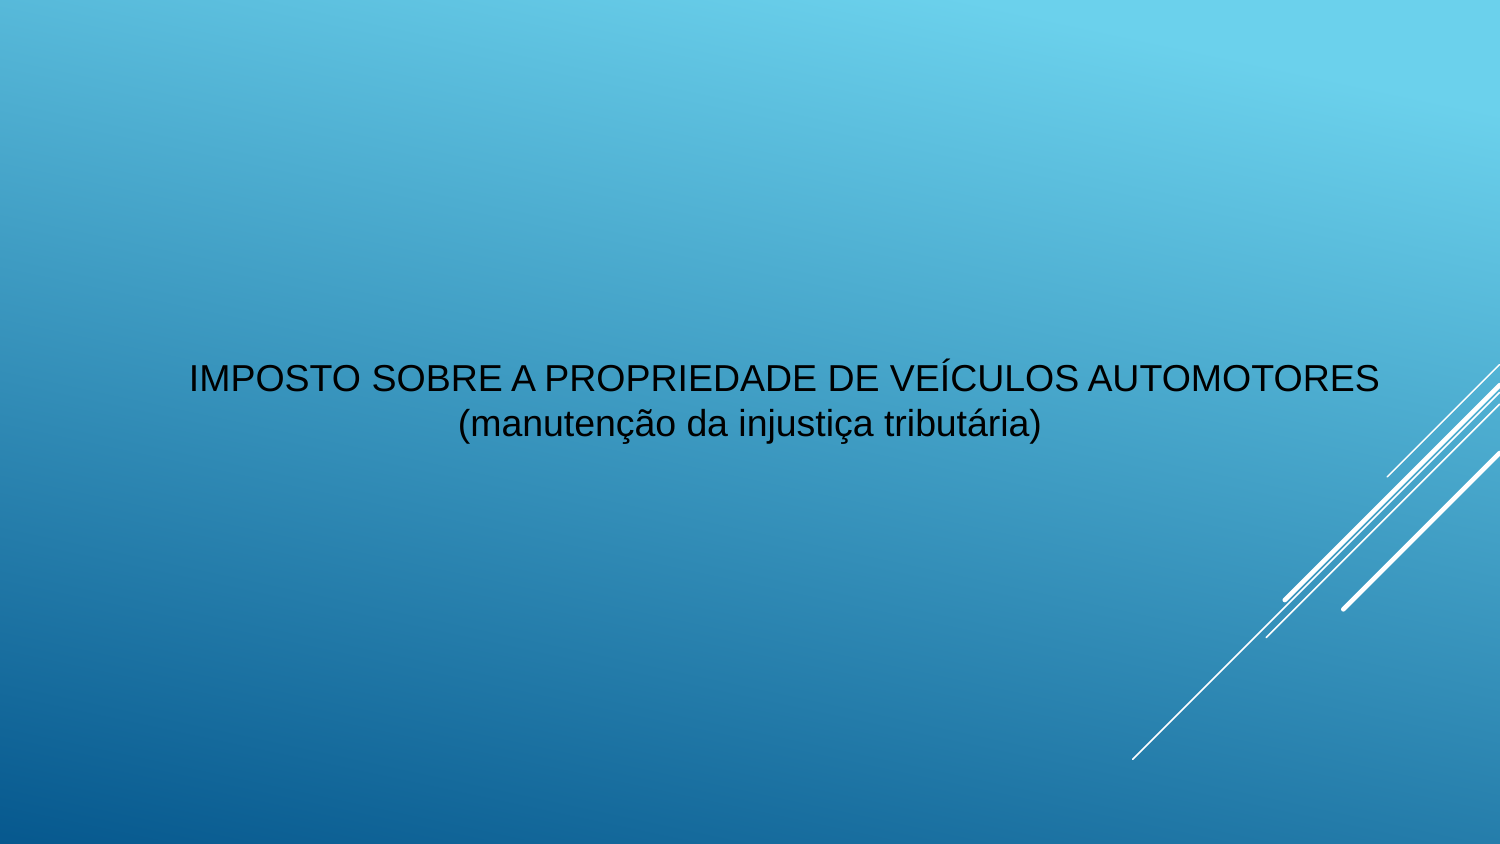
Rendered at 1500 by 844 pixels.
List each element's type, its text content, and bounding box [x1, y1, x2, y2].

title imposto sobre a propriedade de veículos automotores (manutenção da injustiça tributária) [37, 219, 1463, 625]
